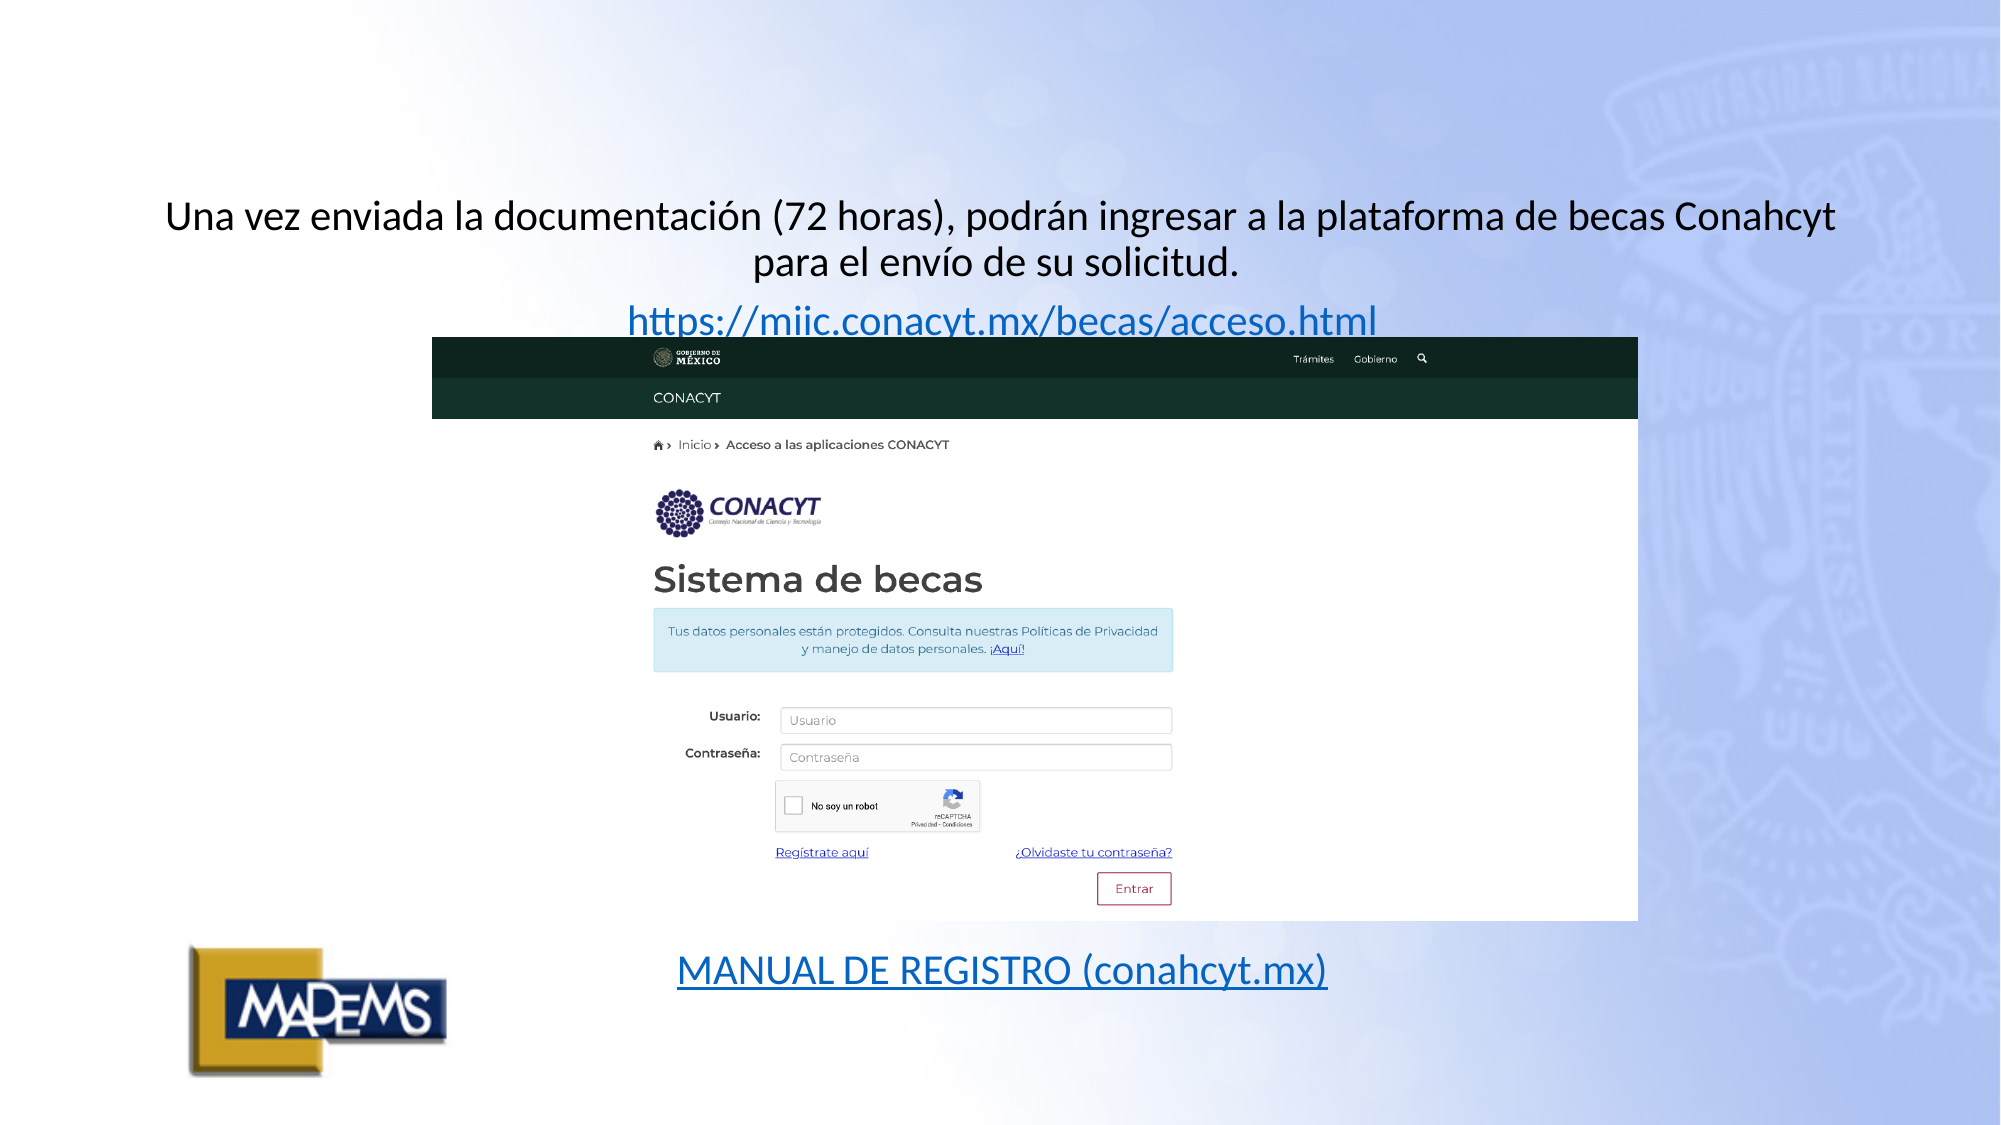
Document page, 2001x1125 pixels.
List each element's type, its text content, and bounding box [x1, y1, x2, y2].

list Una vez enviada la documentación (72 horas), podrán ingresar a la plataforma de becas Conahcyt para el envío de su solicitud. https://miic.conacyt.mx/becas/acceso.html MANUAL DE REGISTRO (conahcyt.mx) [140, 132, 1863, 1014]
picture [0, 0, 2001, 1125]
